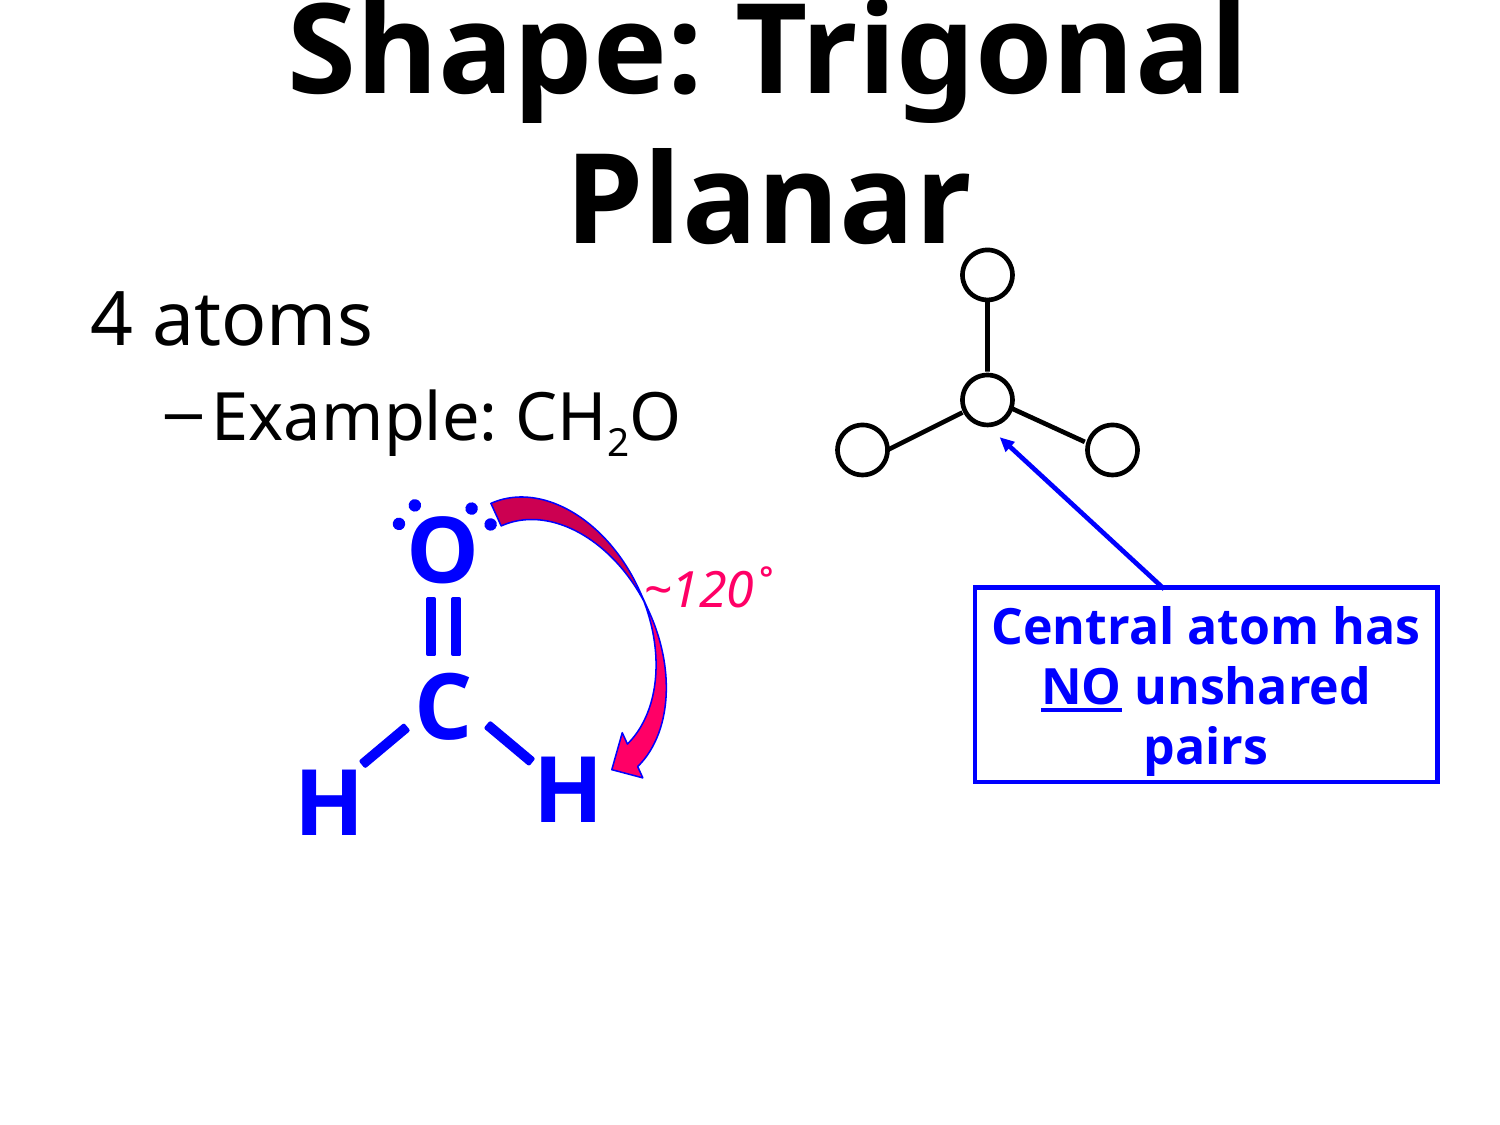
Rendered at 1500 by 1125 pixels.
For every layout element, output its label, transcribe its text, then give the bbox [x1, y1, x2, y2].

title Shape: Trigonal Planar [75, 24, 1463, 213]
list 4 atoms Example: CH2O [75, 262, 1425, 1005]
text_box ~120˚ [642, 549, 800, 625]
text_box Central atom has NO unshared pairs [974, 587, 1438, 783]
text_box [260, 490, 638, 863]
text_box [642, 625, 669, 766]
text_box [837, 249, 1138, 476]
